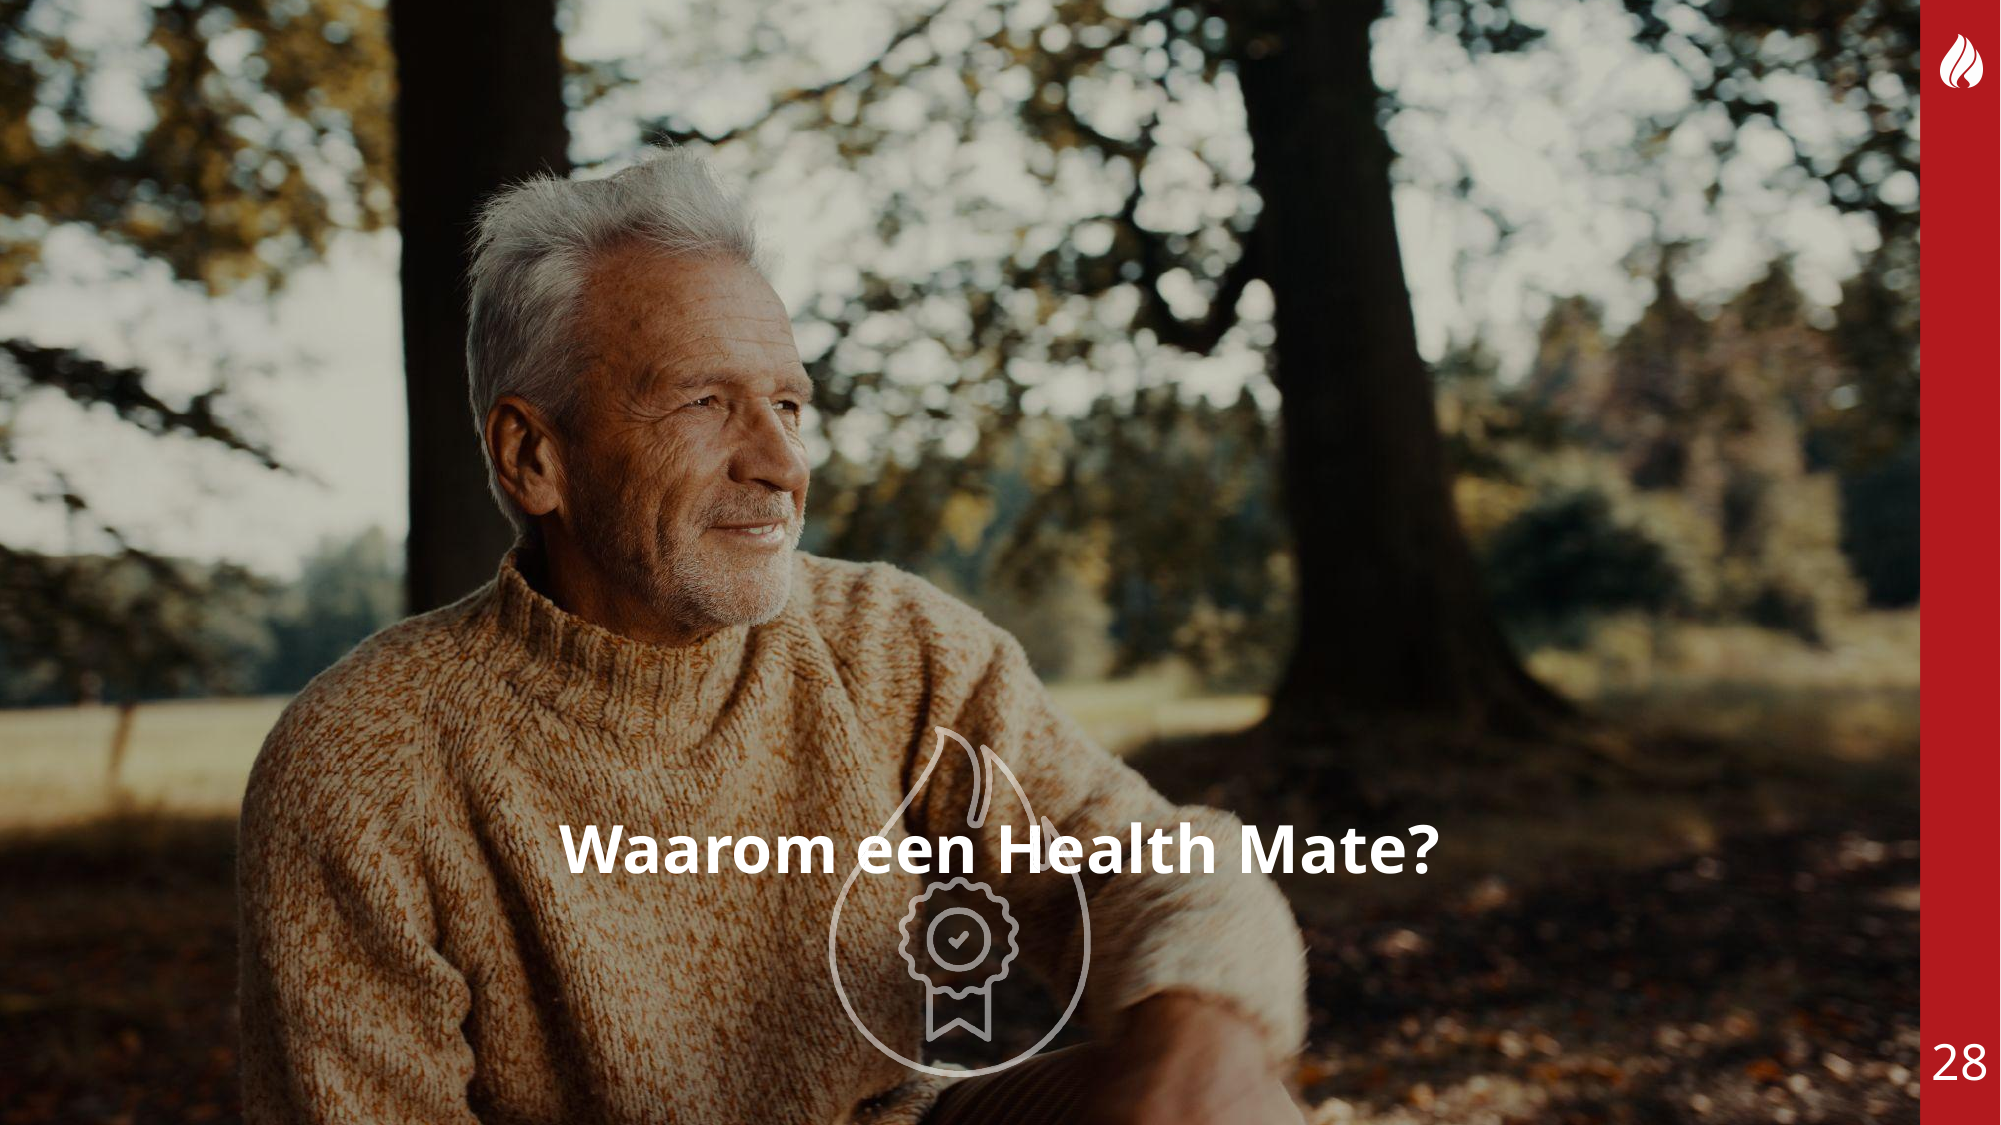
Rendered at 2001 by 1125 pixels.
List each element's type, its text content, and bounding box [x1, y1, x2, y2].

slide_number ‹#› [1924, 1013, 2000, 1112]
picture [0, 0, 1921, 1125]
picture [1940, 34, 1983, 88]
